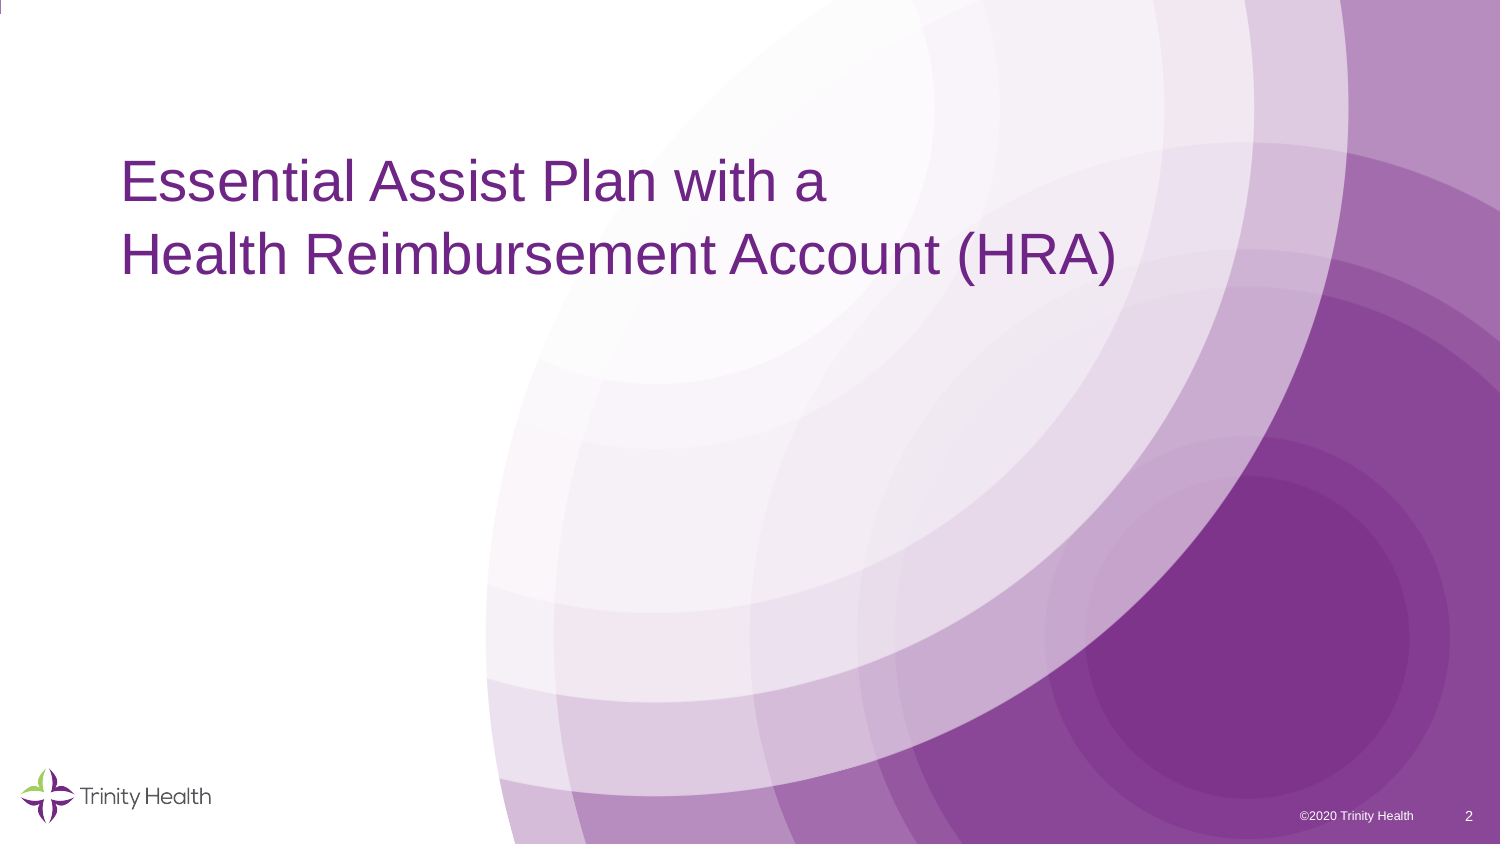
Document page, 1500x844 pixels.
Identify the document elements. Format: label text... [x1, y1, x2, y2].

title Essential Assist Plan with a Health Reimbursement Account (HRA) [120, 139, 1164, 306]
picture [0, 0, 1500, 844]
slide_number 2 [1406, 792, 1474, 838]
footer ©2020 Trinity Health [799, 800, 1406, 832]
